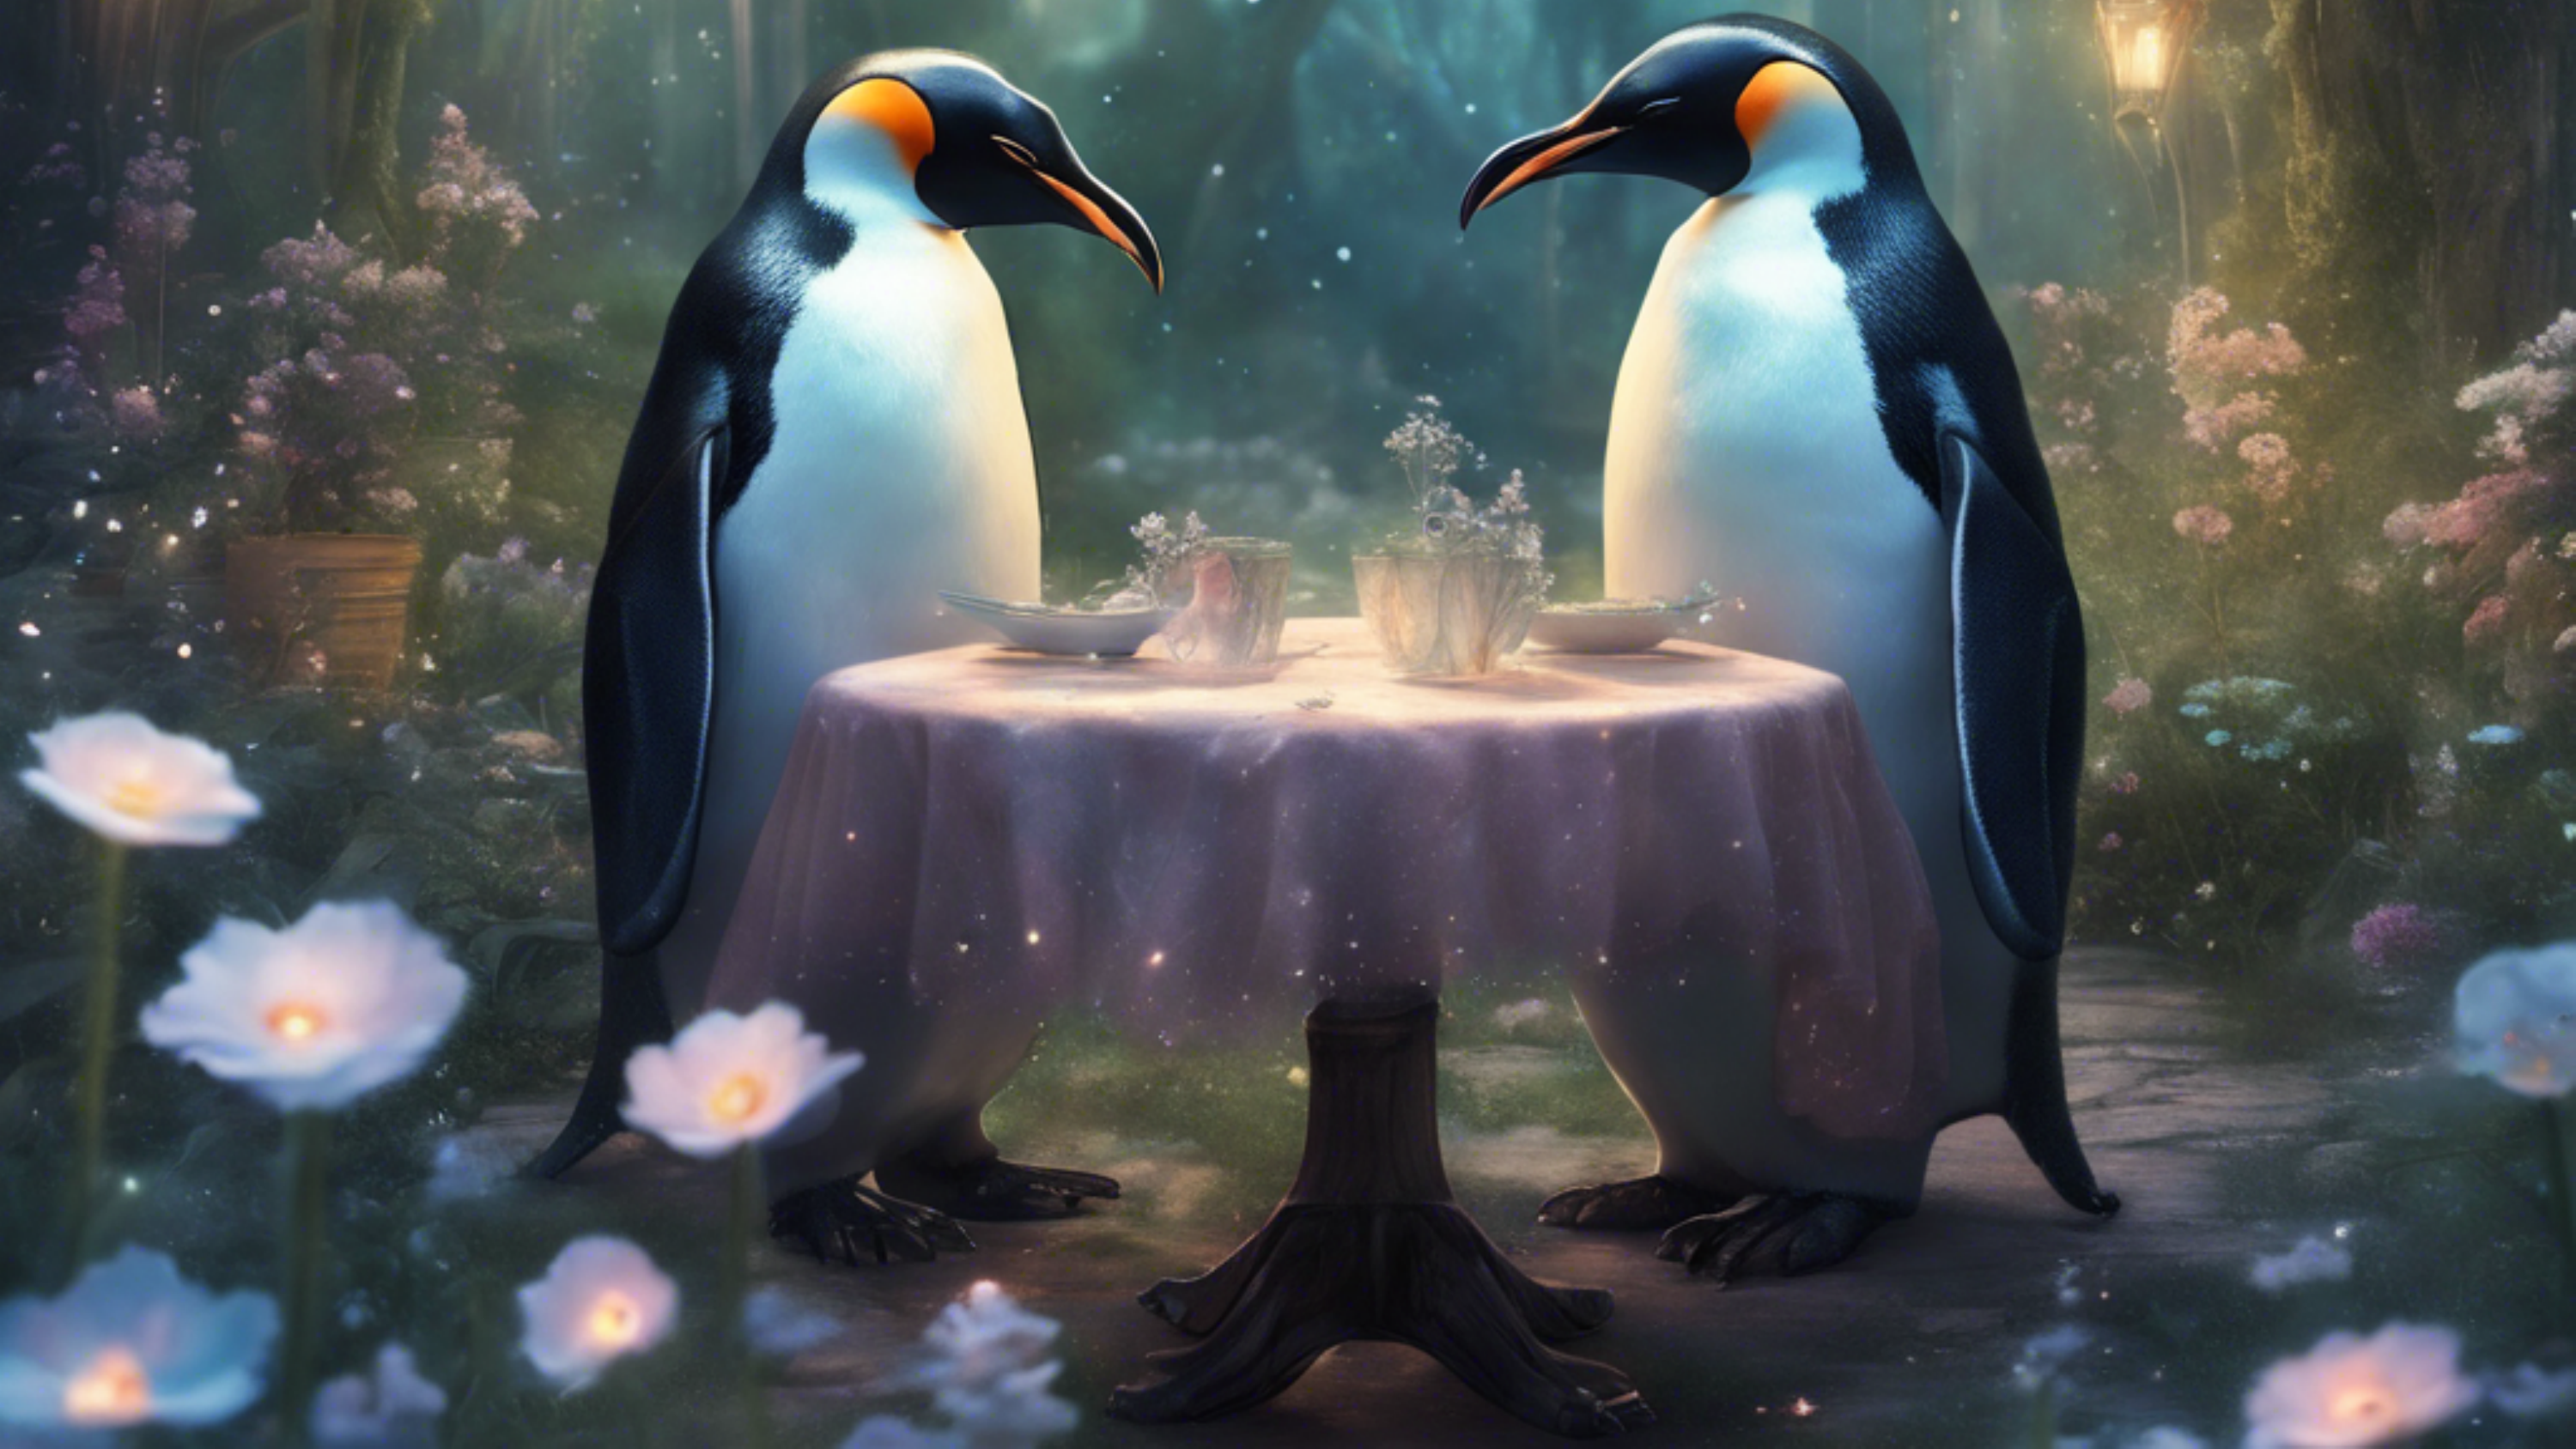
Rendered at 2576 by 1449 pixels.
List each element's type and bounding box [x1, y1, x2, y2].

text_box [0, 0, 2576, 1449]
